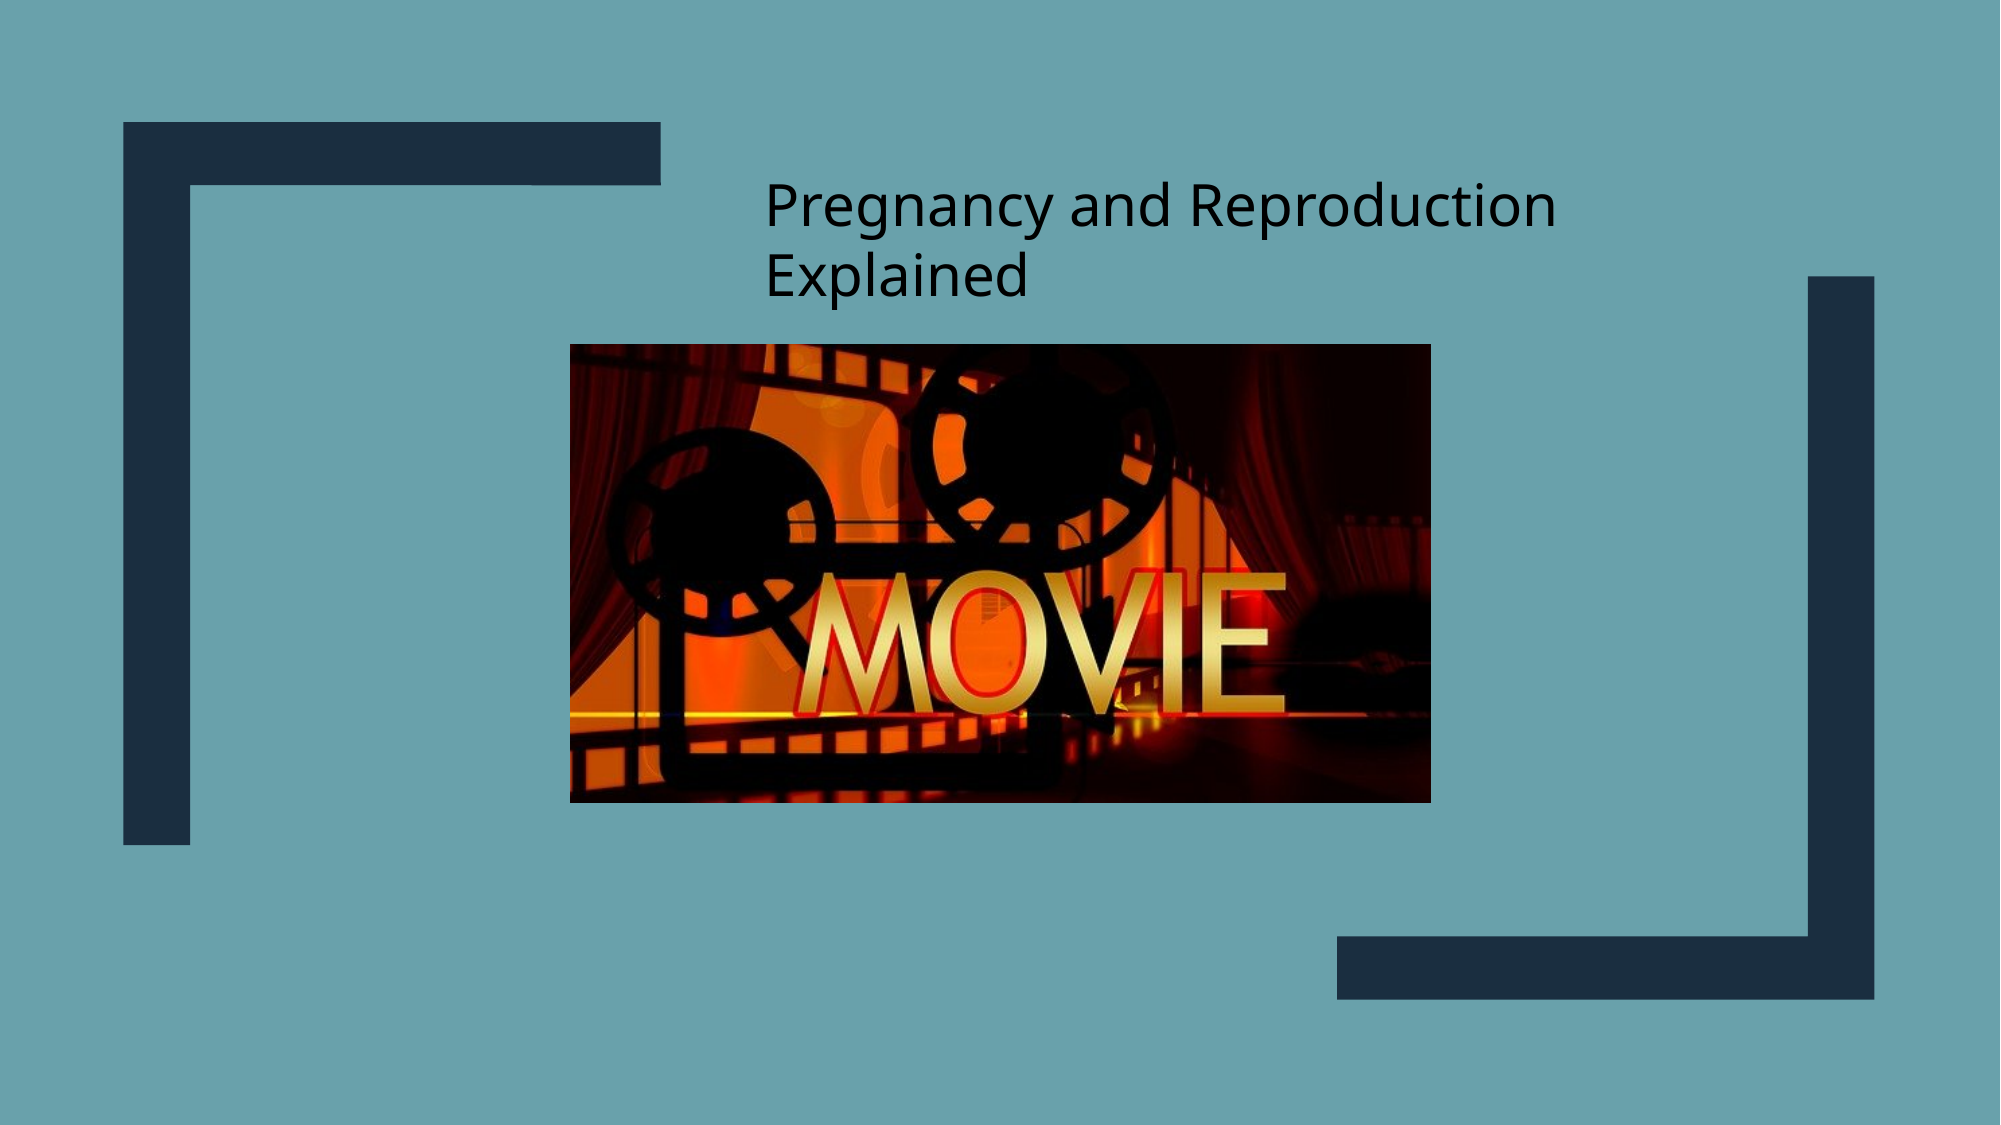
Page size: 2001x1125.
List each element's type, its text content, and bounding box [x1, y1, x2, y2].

picture [570, 344, 1431, 804]
text_box Pregnancy and Reproduction Explained [749, 160, 1785, 316]
